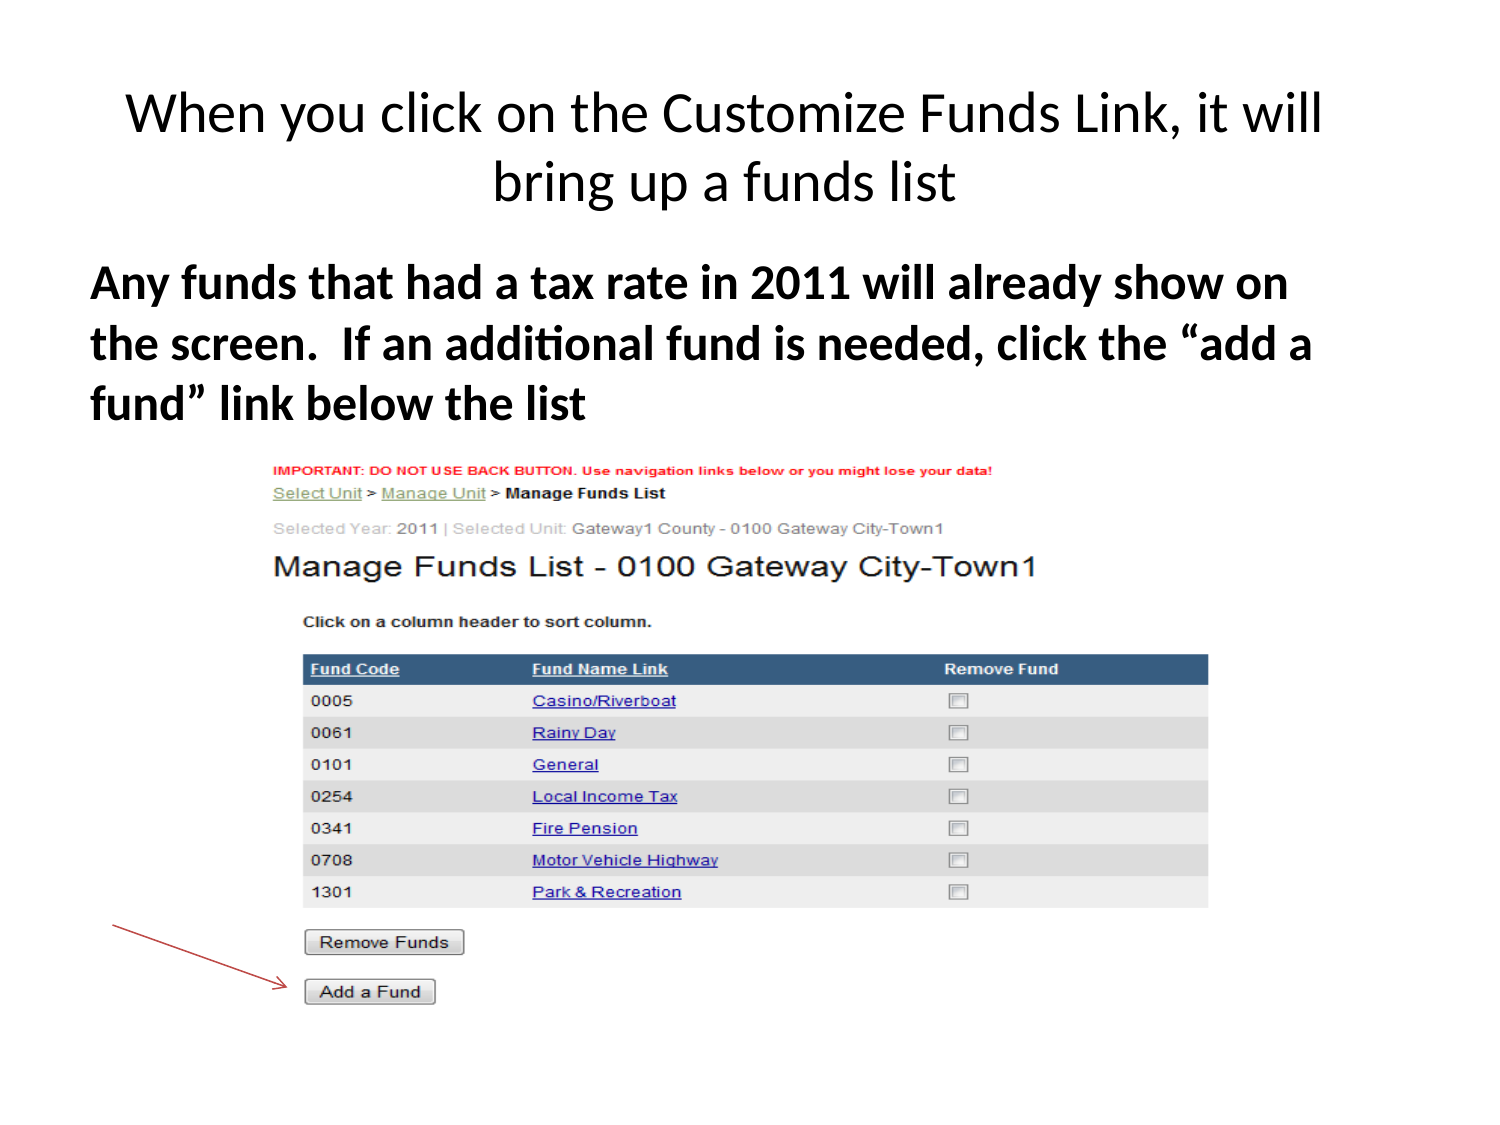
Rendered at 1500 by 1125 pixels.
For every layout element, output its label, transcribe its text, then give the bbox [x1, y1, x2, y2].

list Any funds that had a tax rate in 2011 will already show on the screen. If an additional fund is needed, click the “add a fund” link below the list [75, 262, 1375, 438]
title When you click on the Customize Funds Link, it will bring up a funds list [50, 50, 1400, 238]
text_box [112, 924, 288, 988]
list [249, 462, 1213, 1013]
